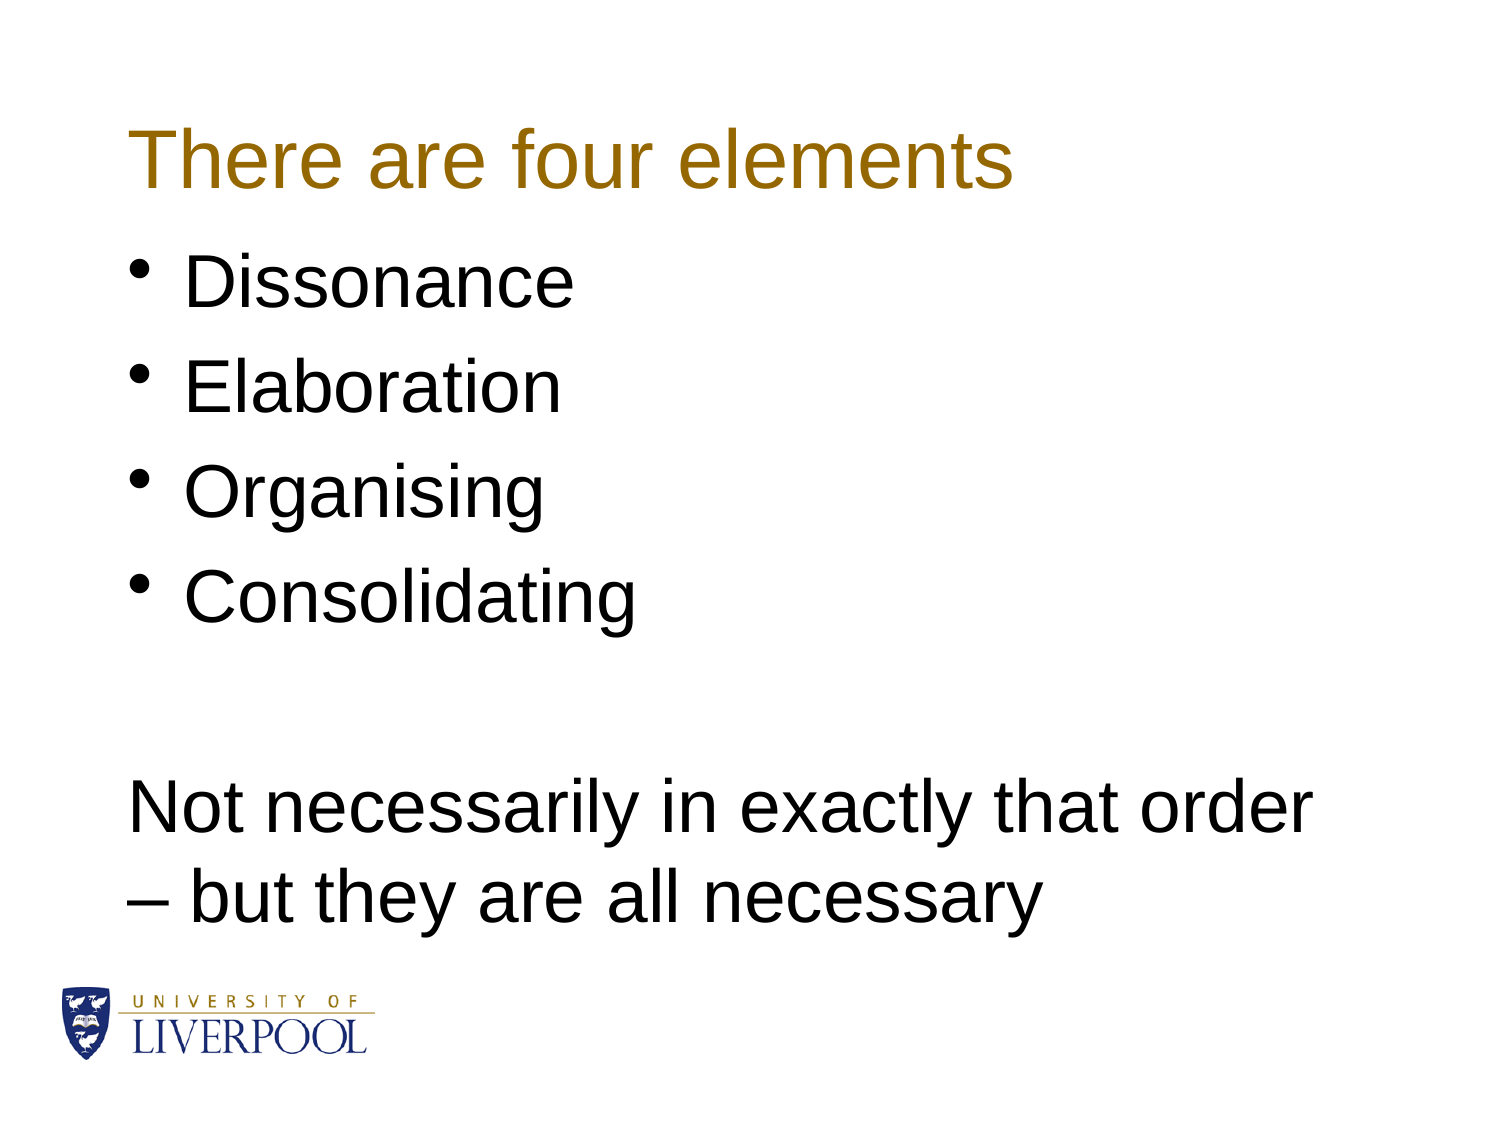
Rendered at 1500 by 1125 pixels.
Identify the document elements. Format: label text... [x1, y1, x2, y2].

picture [62, 987, 376, 1061]
title There are four elements [112, 62, 1388, 213]
list Dissonance Elaboration Organising Consolidating Not necessarily in exactly that order – but they are all necessary [112, 224, 1388, 1038]
